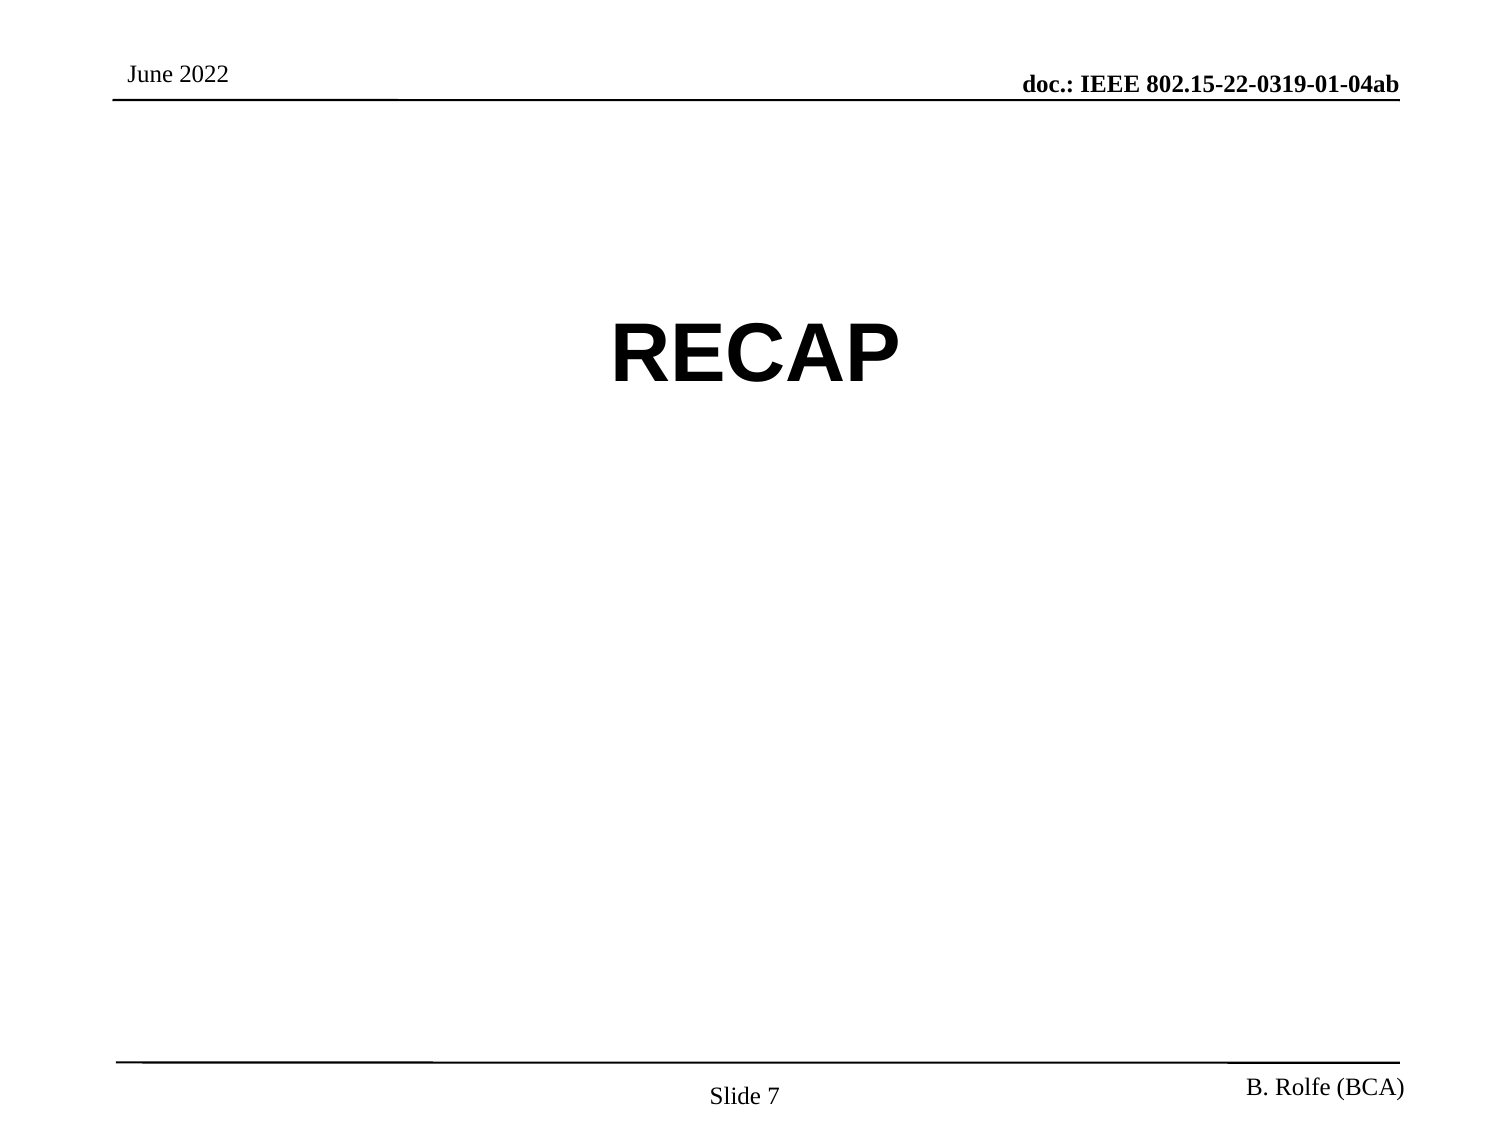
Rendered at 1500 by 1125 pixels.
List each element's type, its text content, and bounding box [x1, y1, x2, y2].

title Recap [118, 290, 1394, 515]
slide_number Slide 7 [690, 1075, 799, 1115]
